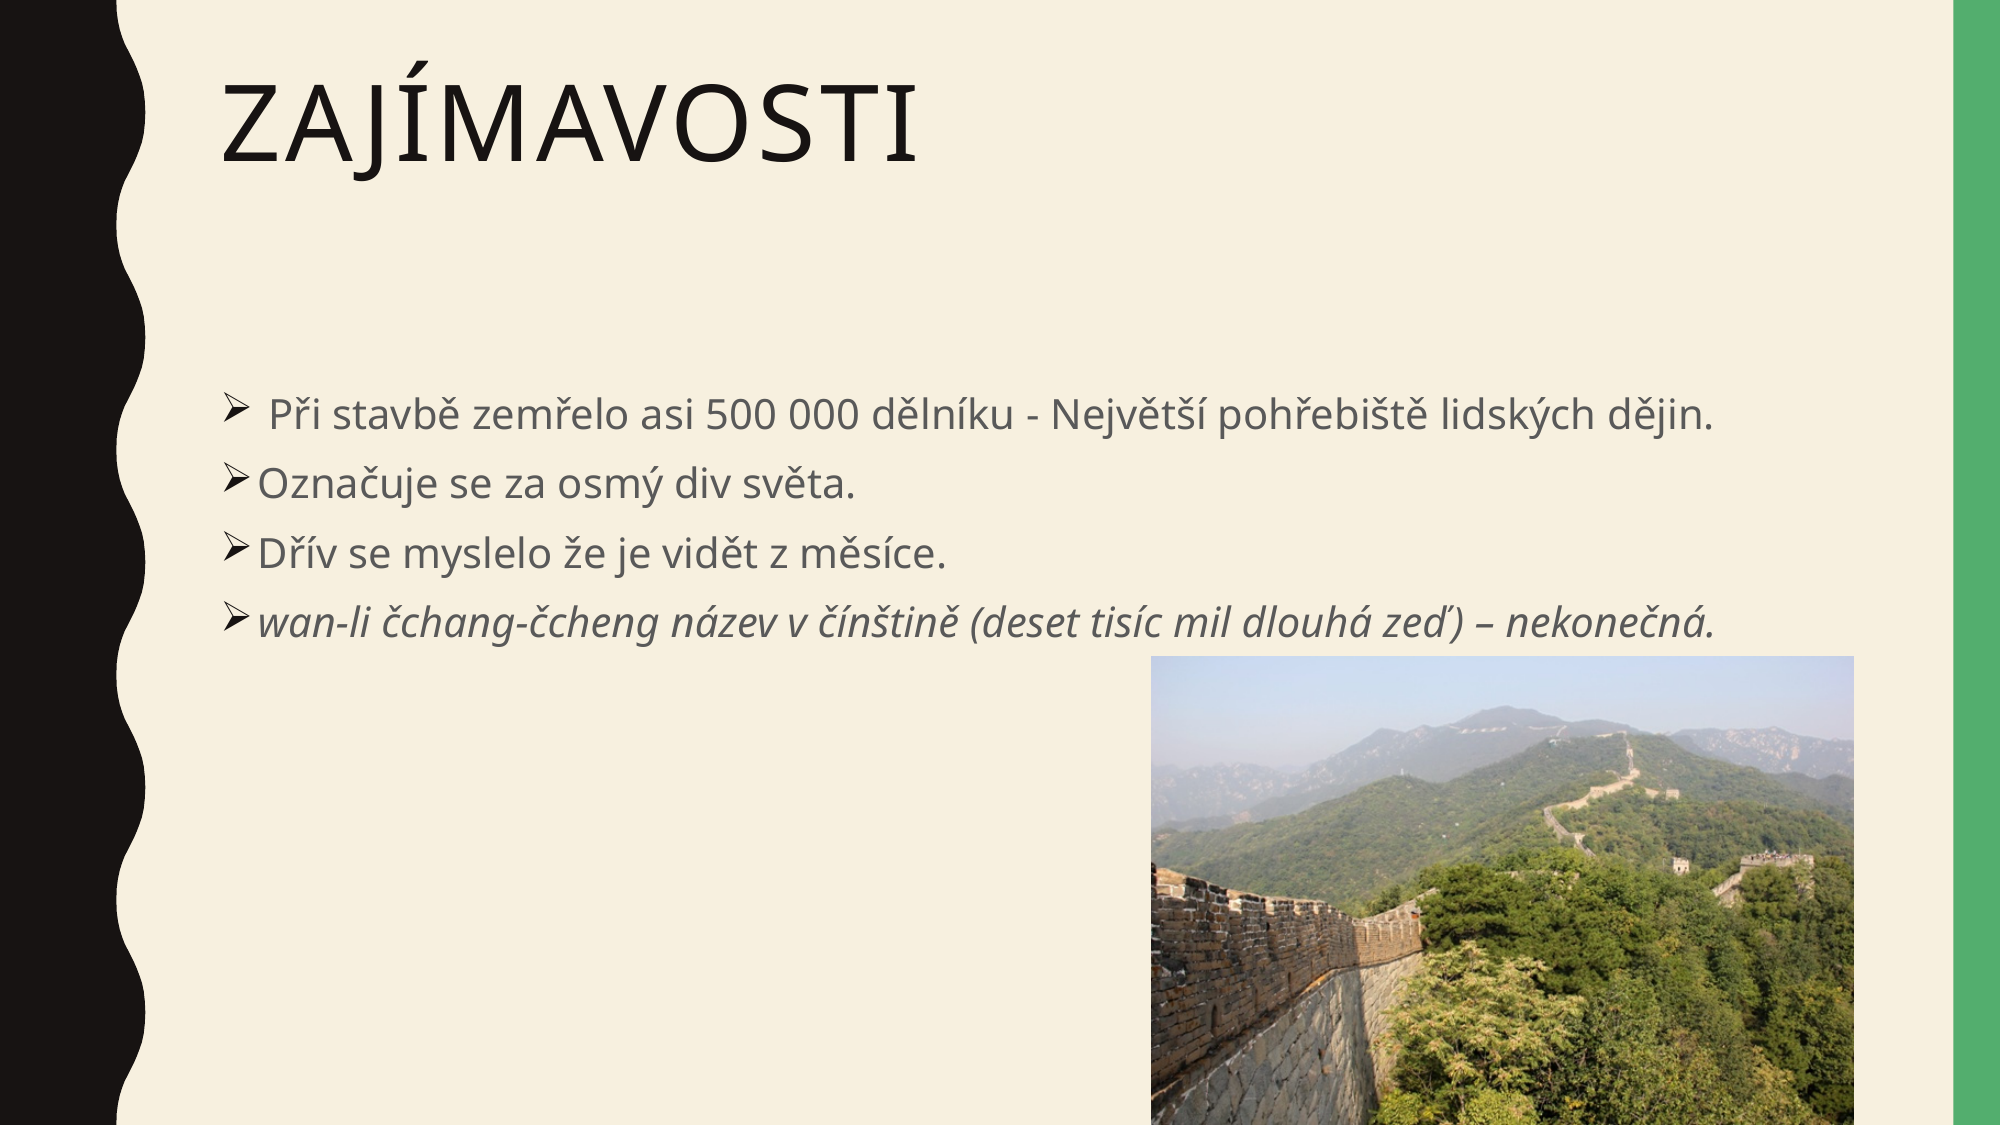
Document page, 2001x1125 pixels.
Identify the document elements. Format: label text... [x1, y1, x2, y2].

picture [1151, 656, 1854, 1125]
list Při stavbě zemřelo asi 500 000 dělníku - Největší pohřebiště lidských dějin. Označuje se za osmý div světa. Dřív se myslelo že je vidět z měsíce. wan-li čchang-čcheng název v čínštině (deset tisíc mil dlouhá zeď) – nekonečná. [205, 375, 1875, 965]
title Zajímavosti [205, 62, 1875, 308]
